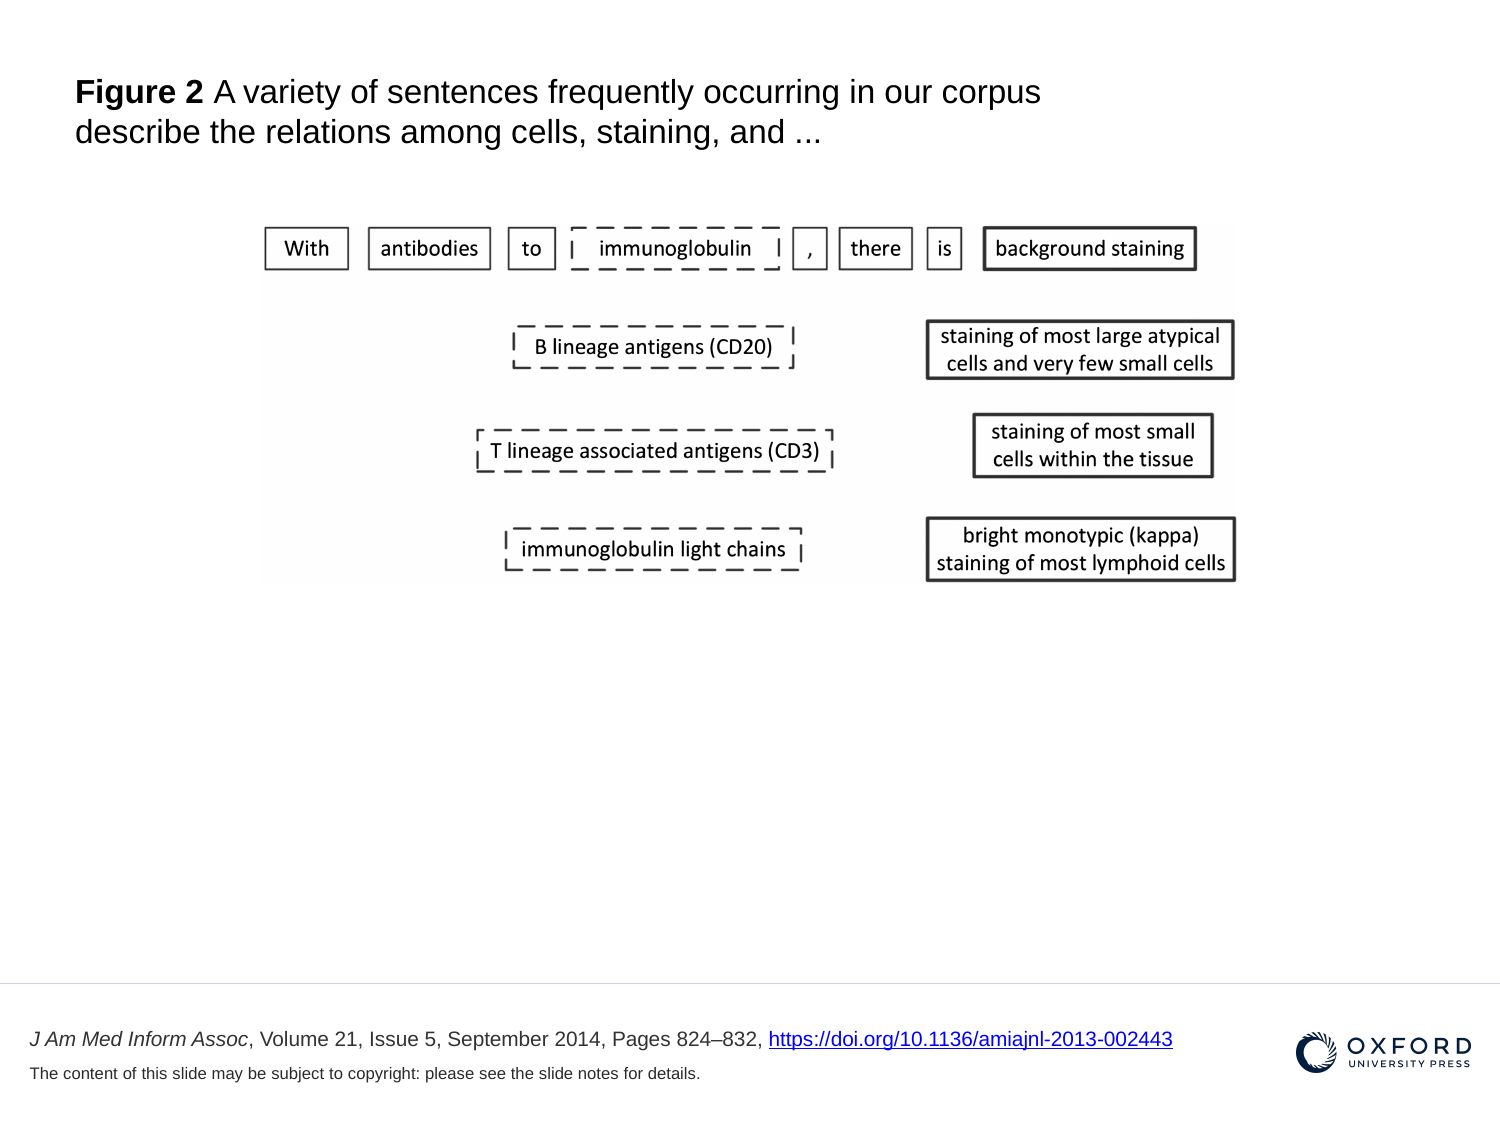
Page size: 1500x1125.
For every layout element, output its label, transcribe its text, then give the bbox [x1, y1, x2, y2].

footer J Am Med Inform Assoc, Volume 21, Issue 5, September 2014, Pages 824–832, https://doi.org/10.1136/amiajnl-2013-002443 The content of this slide may be subject to copyright: please see the slide notes for details. [0, 983, 1260, 1125]
picture [262, 224, 1238, 585]
title Figure 2 A variety of sentences frequently occurring in our corpus describe the relations among cells, staining, and ... [75, 69, 1078, 171]
picture [1296, 1032, 1471, 1073]
